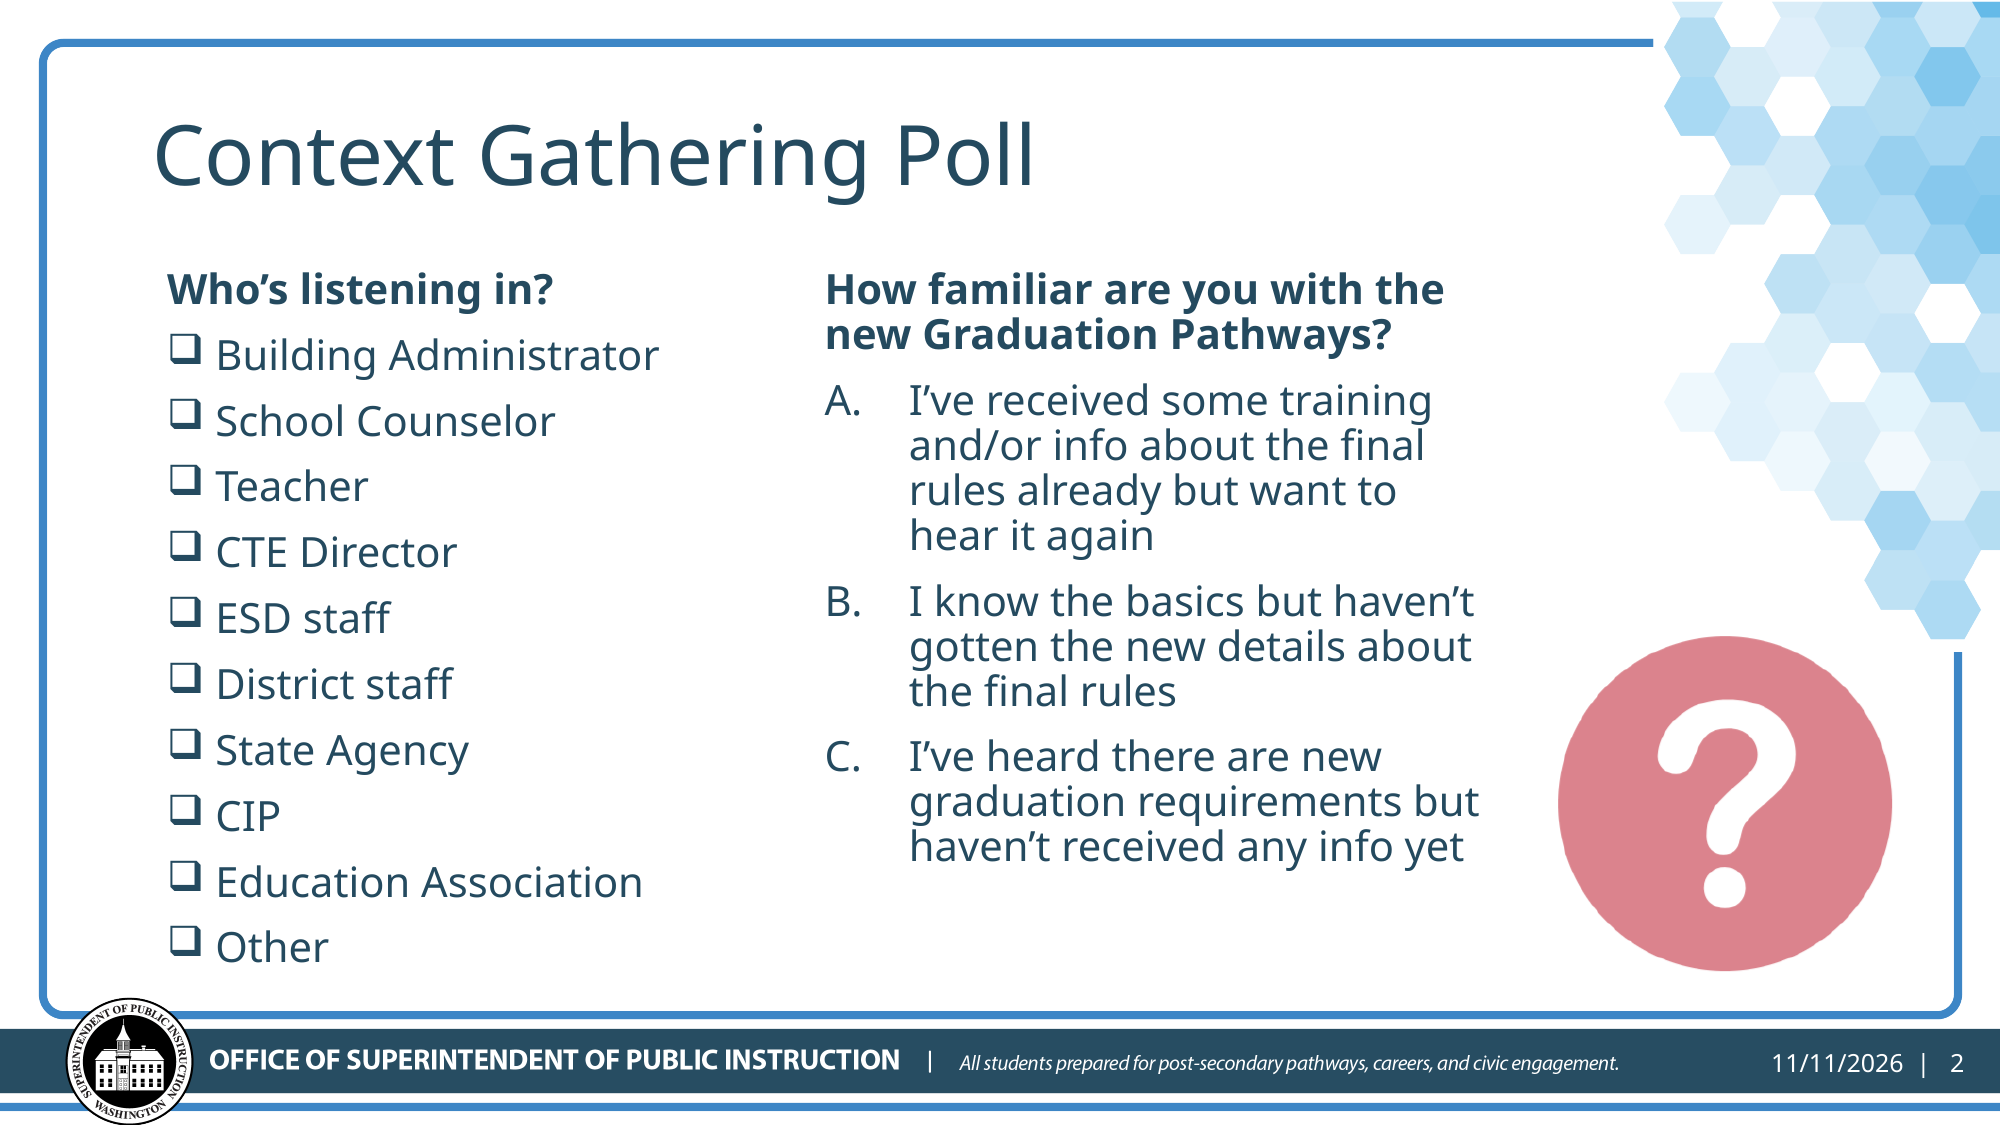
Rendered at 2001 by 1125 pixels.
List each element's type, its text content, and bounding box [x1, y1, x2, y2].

list Who’s listening in? Building Administrator School Counselor Teacher CTE Director ESD staff District staff State Agency CIP Education Association Other How familiar are you with the new Graduation Pathways? I’ve received some training and/or info about the final rules already but want to hear it again I know the basics but haven’t gotten the new details about the final rules I’ve heard there are new graduation requirements but haven’t received any info yet [152, 260, 1498, 1007]
title Context Gathering Poll [137, 69, 1252, 249]
picture [0, 0, 2000, 1125]
